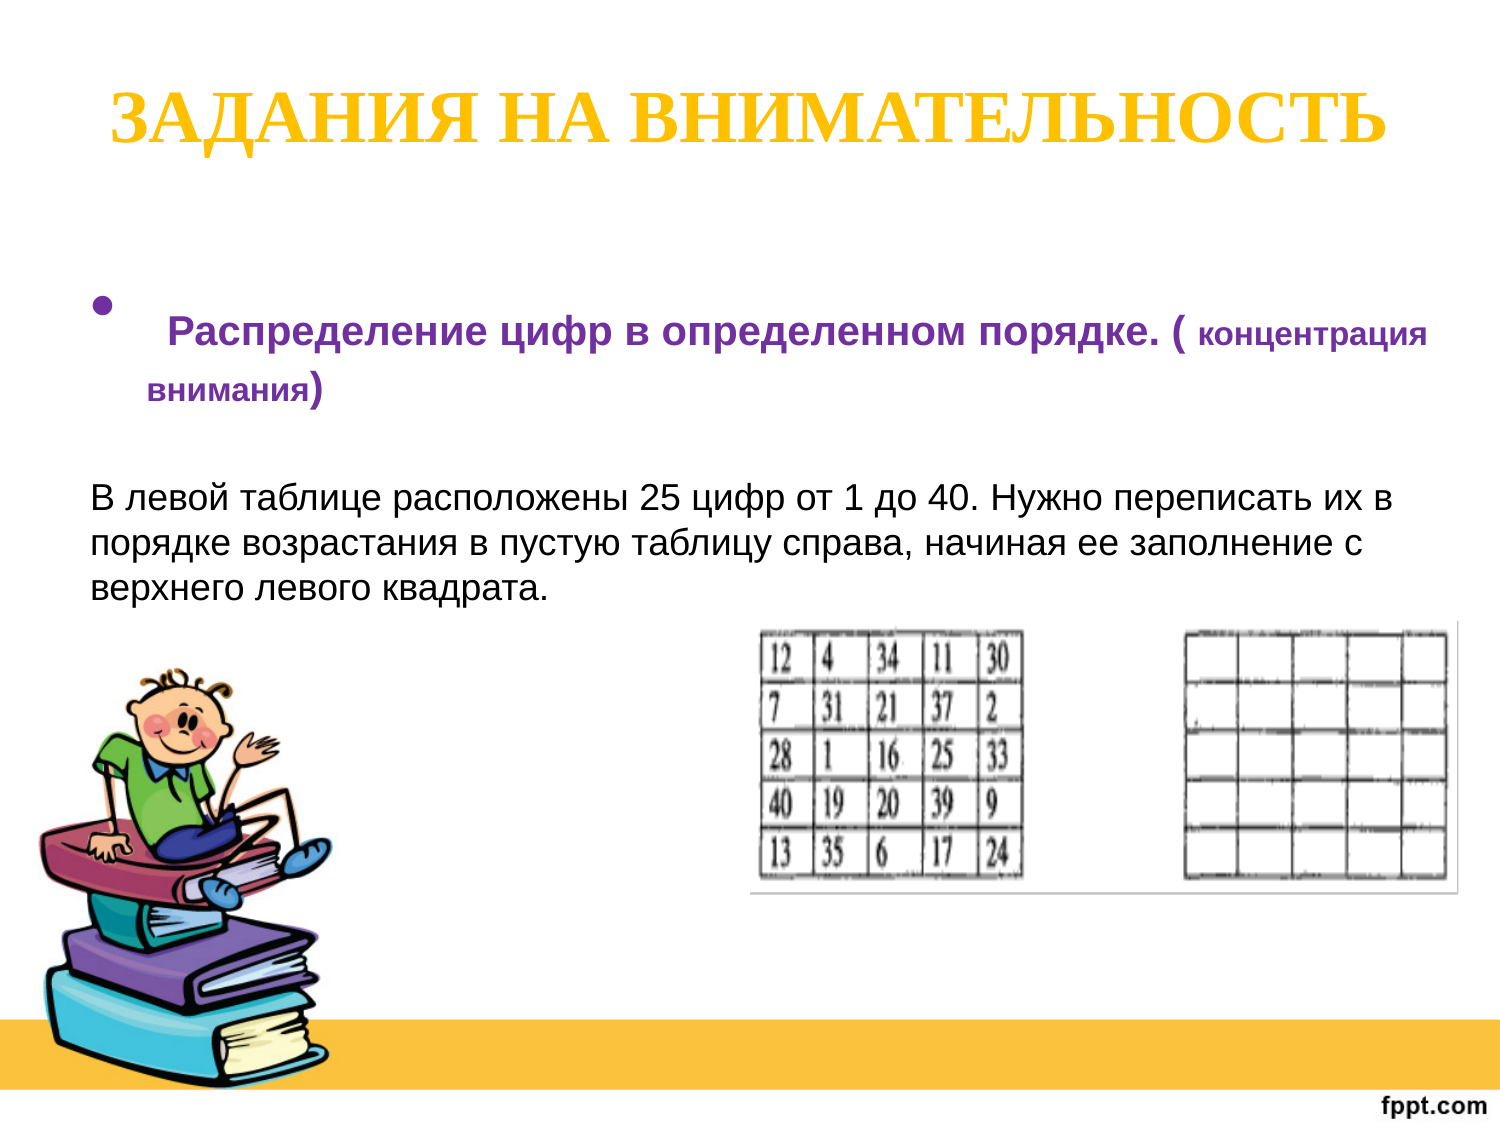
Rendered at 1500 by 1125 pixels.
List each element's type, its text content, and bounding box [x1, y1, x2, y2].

picture [0, 0, 1500, 1125]
list Распределение цифр в определенном порядке. ( концентрация внимания) В левой таблице расположены 25 цифр от 1 до 40. Нужно переписать их в порядке возрастания в пустую таблицу справа, начиная ее заполнение с верхнего левого квадрата. [74, 262, 1459, 835]
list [749, 621, 1460, 899]
title ЗАДАНИЯ НА ВНИМАТЕЛЬНОСТЬ [74, 44, 1426, 262]
